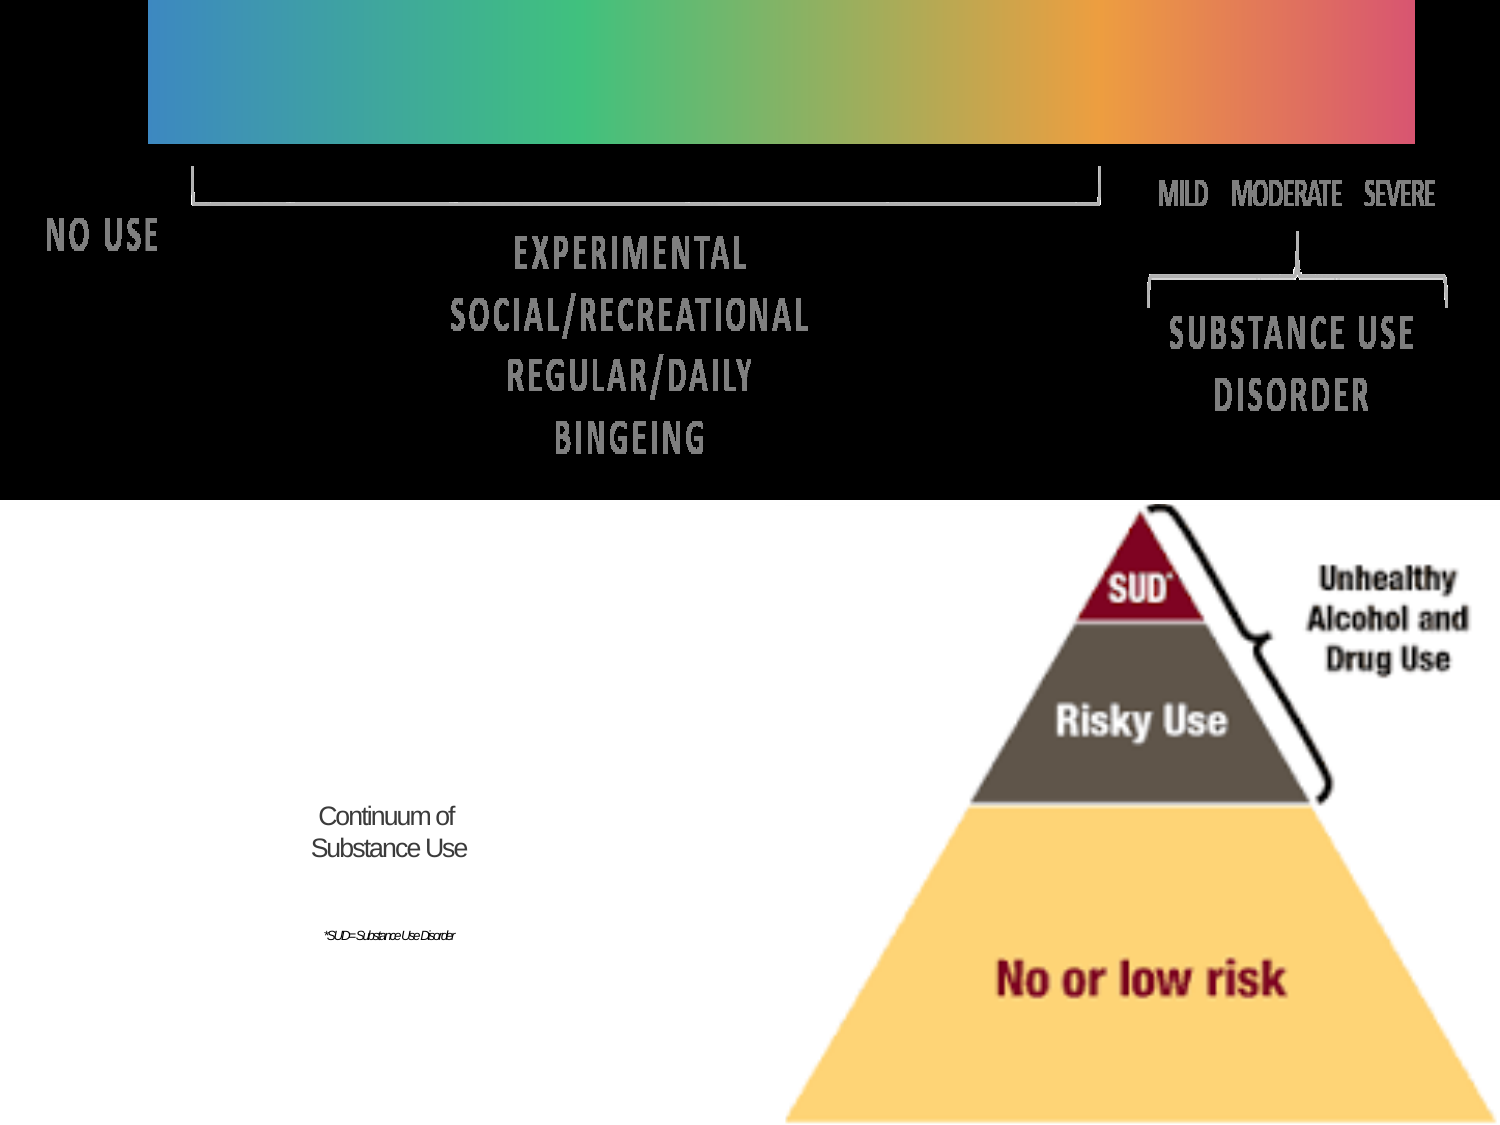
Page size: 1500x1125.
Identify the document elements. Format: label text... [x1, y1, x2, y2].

picture [0, 0, 1500, 501]
title Continuum of Substance Use *SUD= Substance Use Disorder [76, 789, 703, 953]
picture [785, 504, 1500, 1125]
